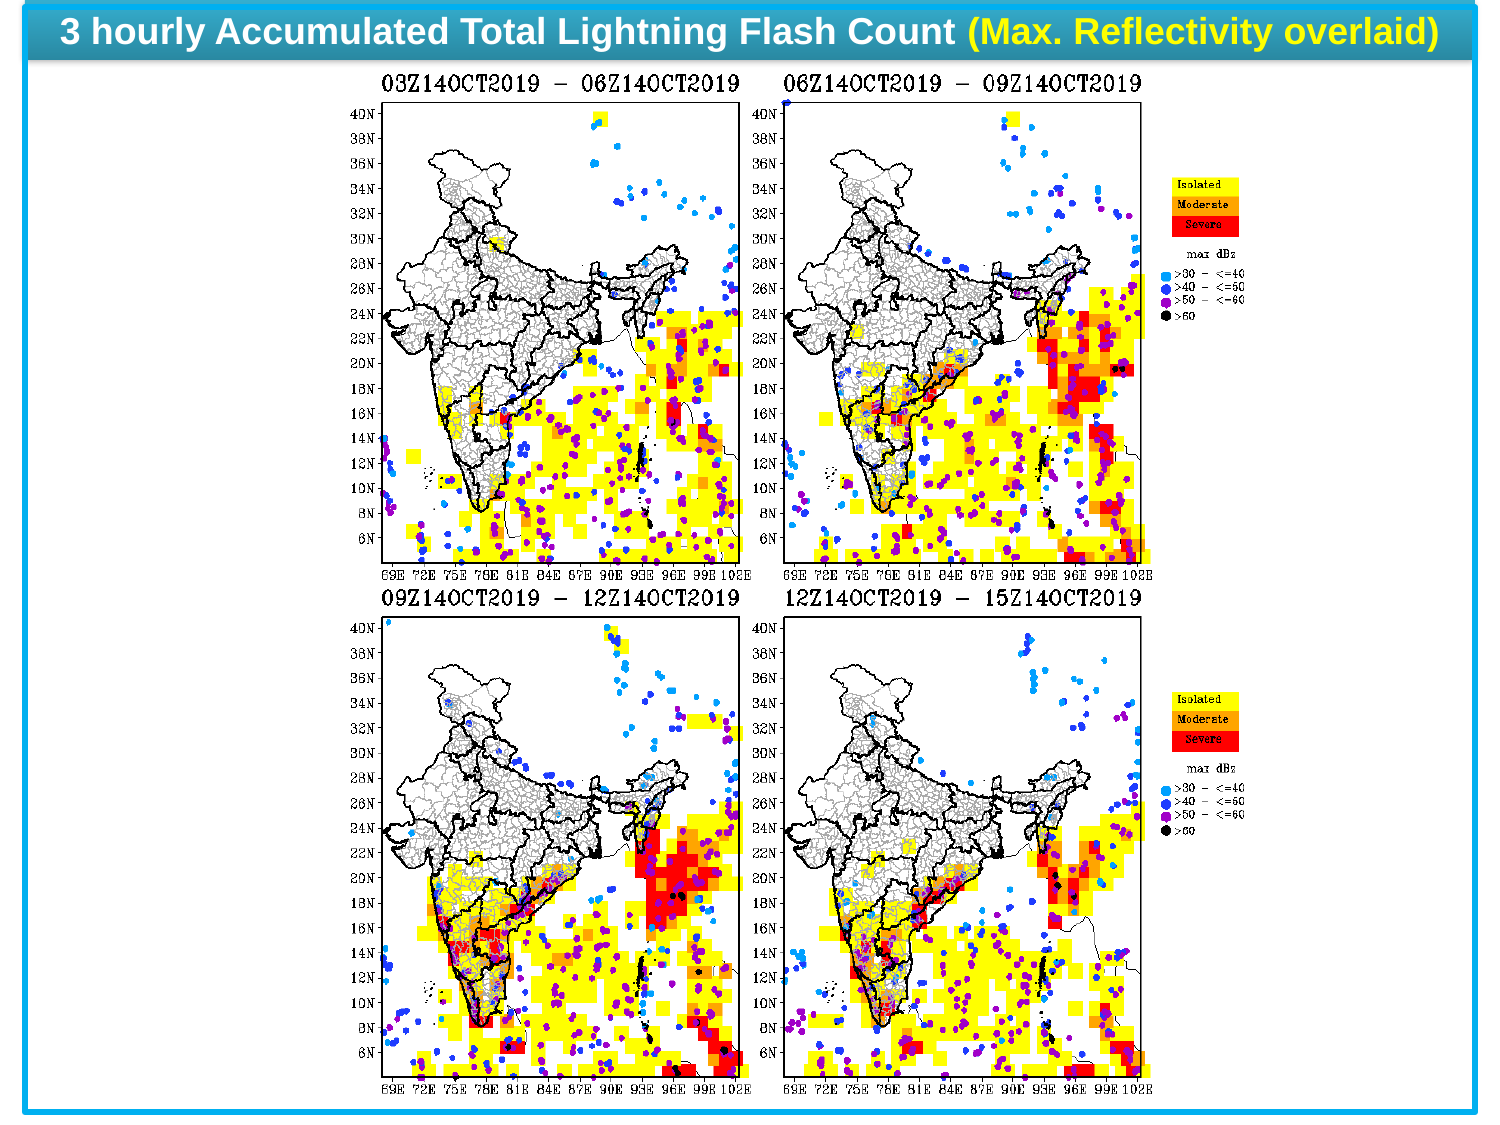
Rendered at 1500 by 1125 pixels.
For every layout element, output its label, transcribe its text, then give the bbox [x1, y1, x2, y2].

text_box 3 hourly Accumulated Total Lightning Flash Count (Max. Reflectivity overlaid) [24, 0, 1475, 5]
text_box [23, 5, 1477, 1114]
picture [349, 74, 1244, 1094]
